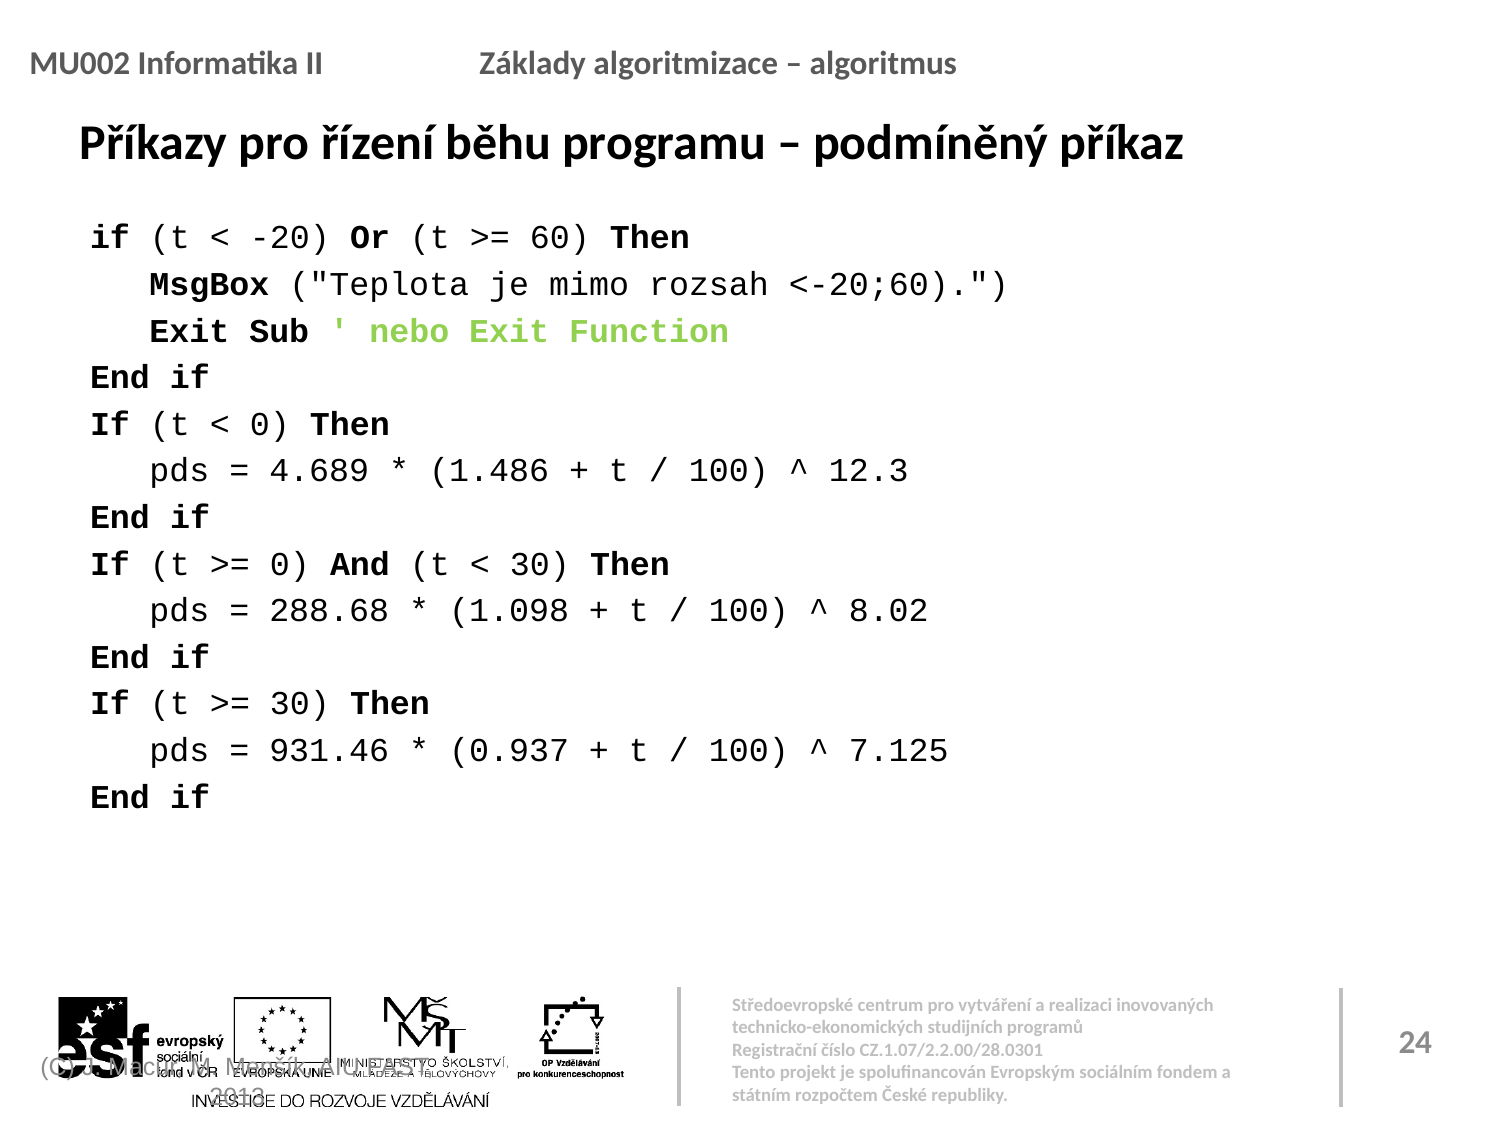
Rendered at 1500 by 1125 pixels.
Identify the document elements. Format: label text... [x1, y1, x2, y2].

picture [41, 986, 641, 1118]
text_box Příkazy pro řízení běhu programu – podmíněný příkaz [64, 102, 1447, 178]
list if (t < -20) Or (t >= 60) Then MsgBox ("Teplota je mimo rozsah <-20;60).") Exit Sub ' nebo Exit Function End if If (t < 0) Then pds = 4.689 * (1.486 + t / 100) ^ 12.3 End if If (t >= 0) And (t < 30) Then pds = 288.68 * (1.098 + t / 100) ^ 8.02 End if If (t >= 30) Then pds = 931.46 * (0.937 + t / 100) ^ 7.125 End if [75, 208, 1425, 1005]
footer (C) J. Macur, M. Menšík, AIU FAST, 2013 [0, 1058, 475, 1103]
text_box MU002 Informatika II Základy algoritmizace – algoritmus [14, 14, 1447, 89]
